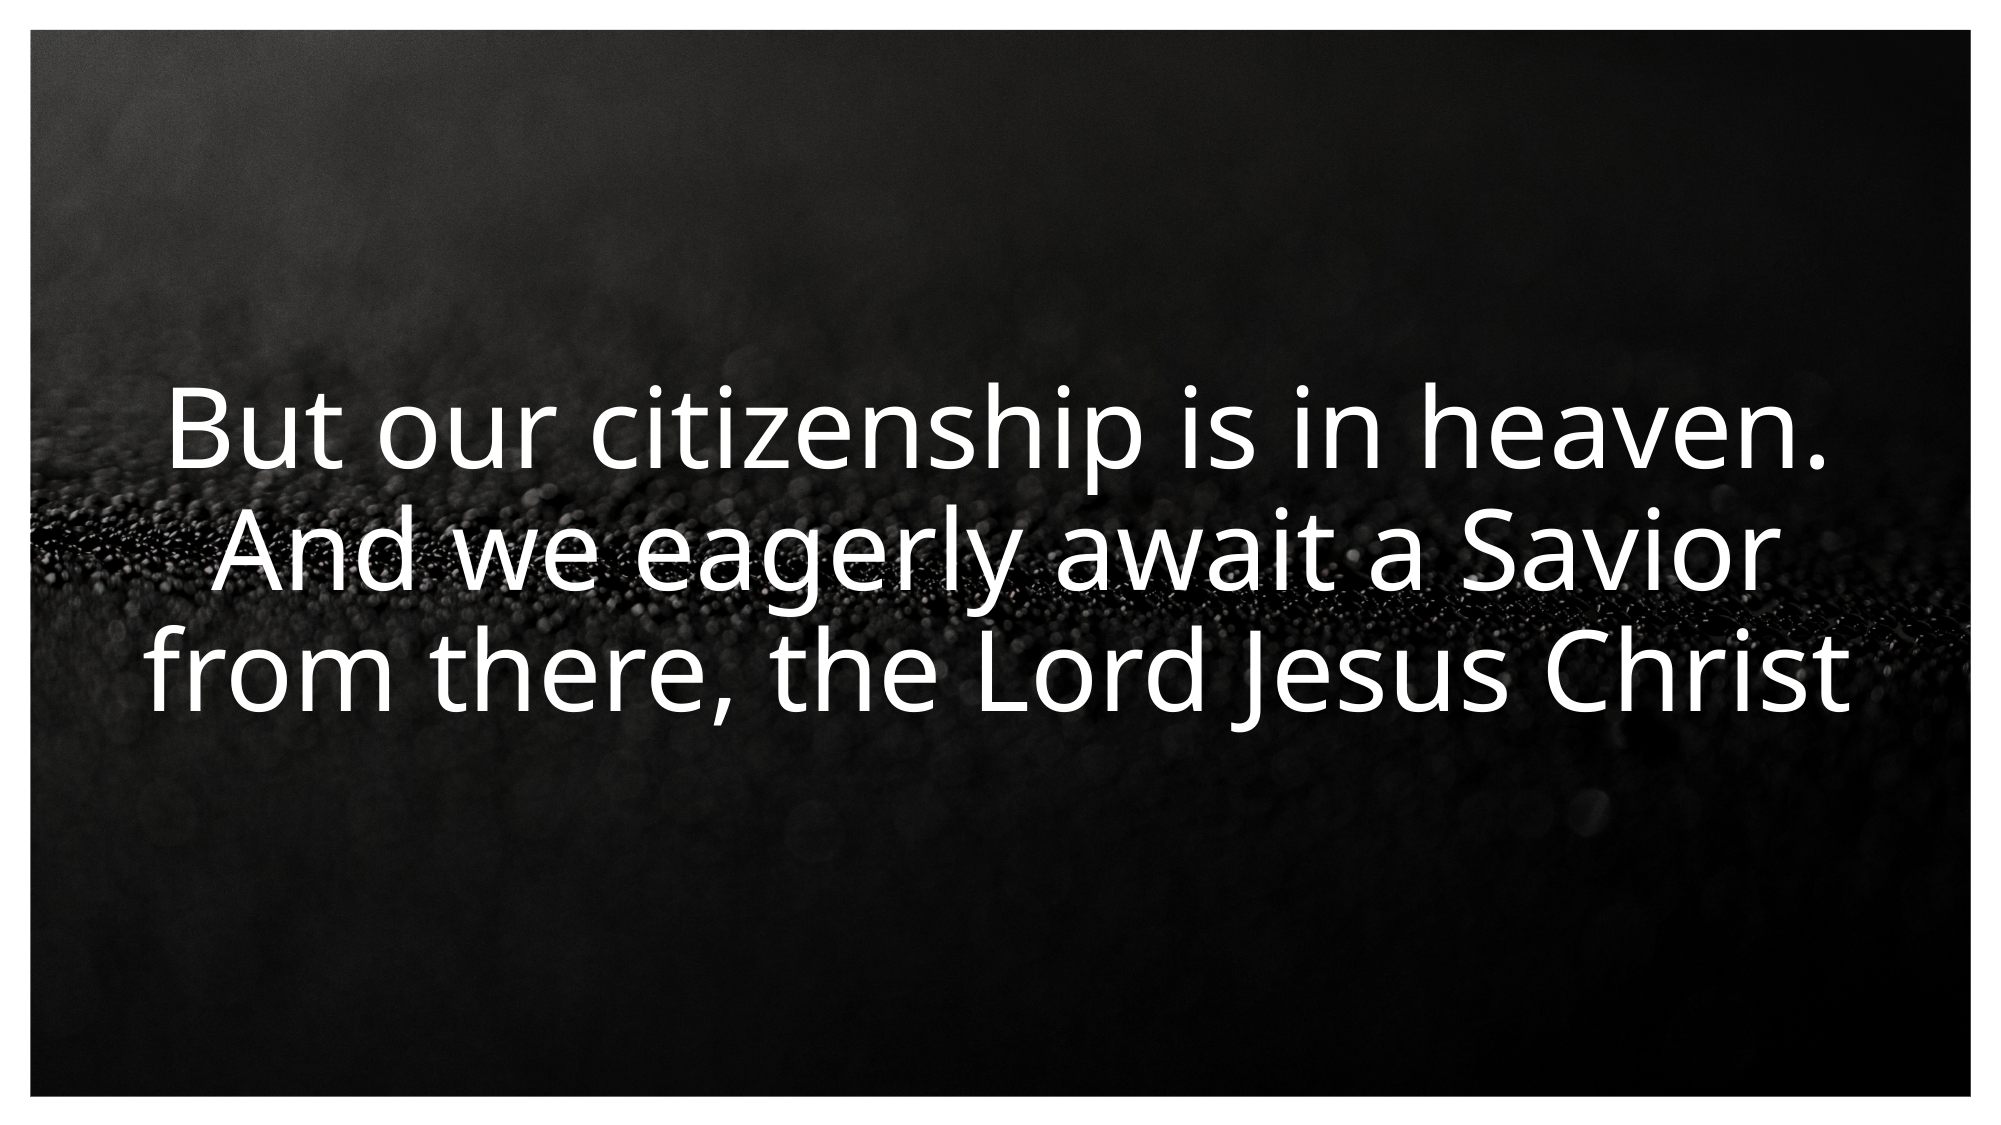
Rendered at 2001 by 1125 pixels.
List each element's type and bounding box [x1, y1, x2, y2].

text_box [0, 0, 2000, 1125]
list [30, 29, 1971, 1097]
